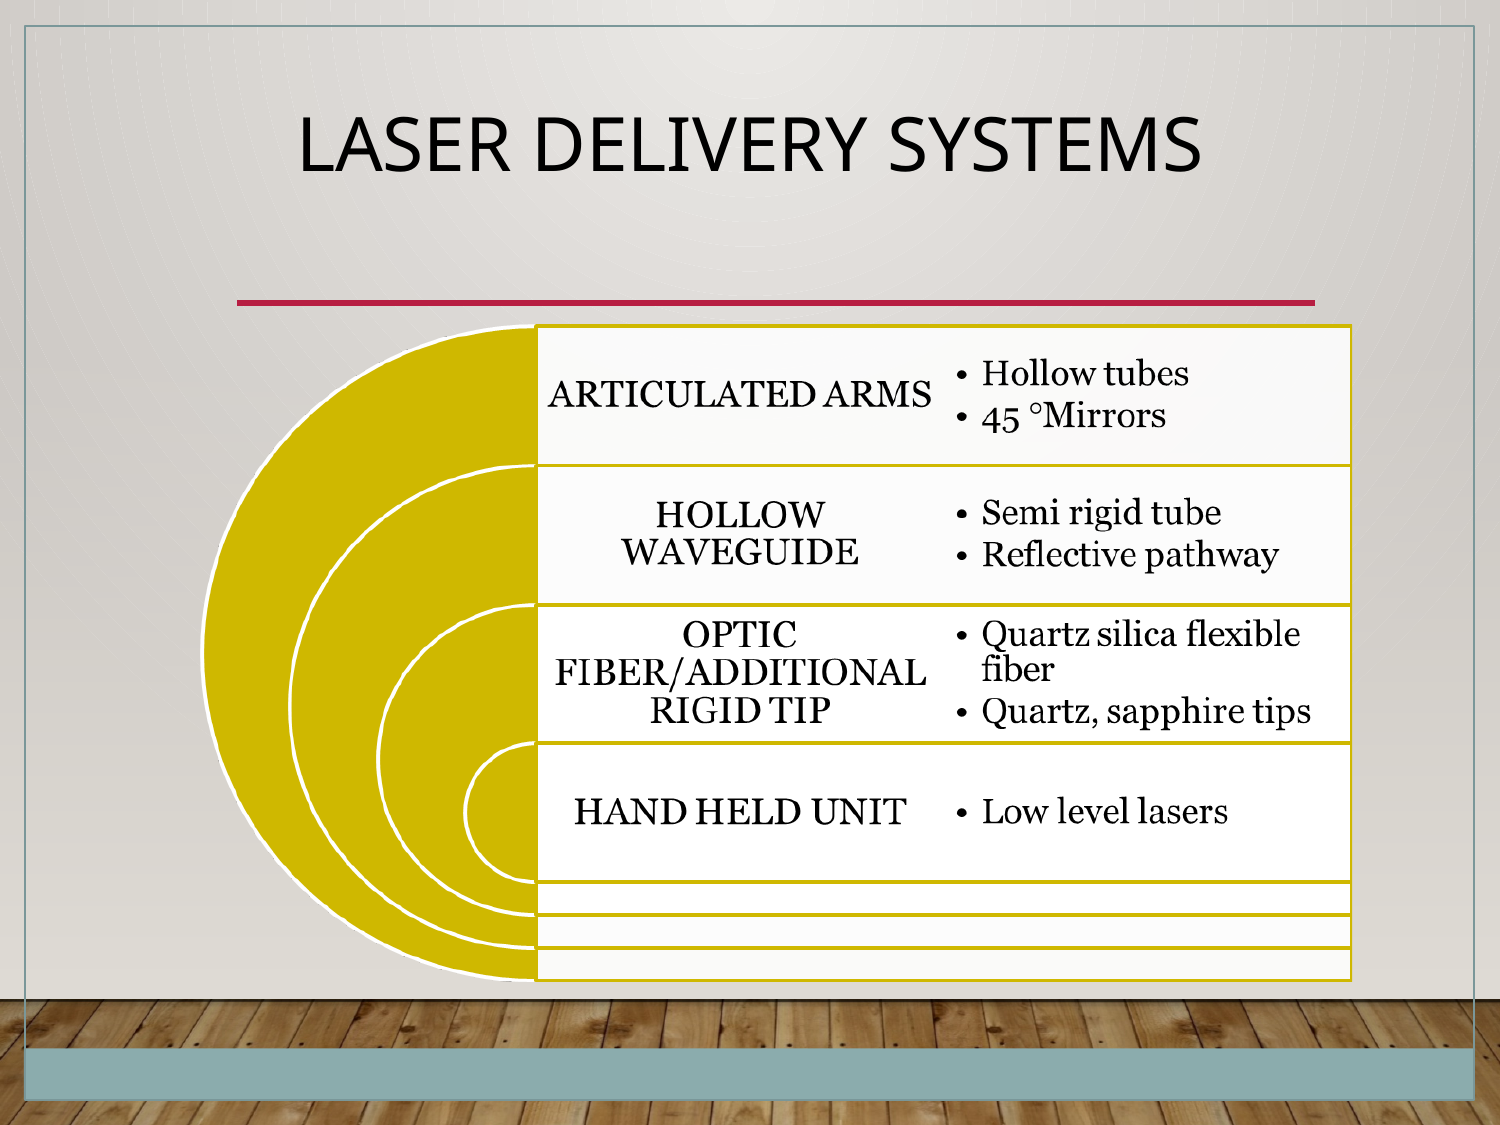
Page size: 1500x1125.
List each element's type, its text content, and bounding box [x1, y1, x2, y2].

text_box [200, 324, 1353, 982]
picture [0, 999, 1500, 1125]
text_box [24, 25, 1474, 1100]
title Laser deLivery systeMs [294, 94, 1231, 285]
